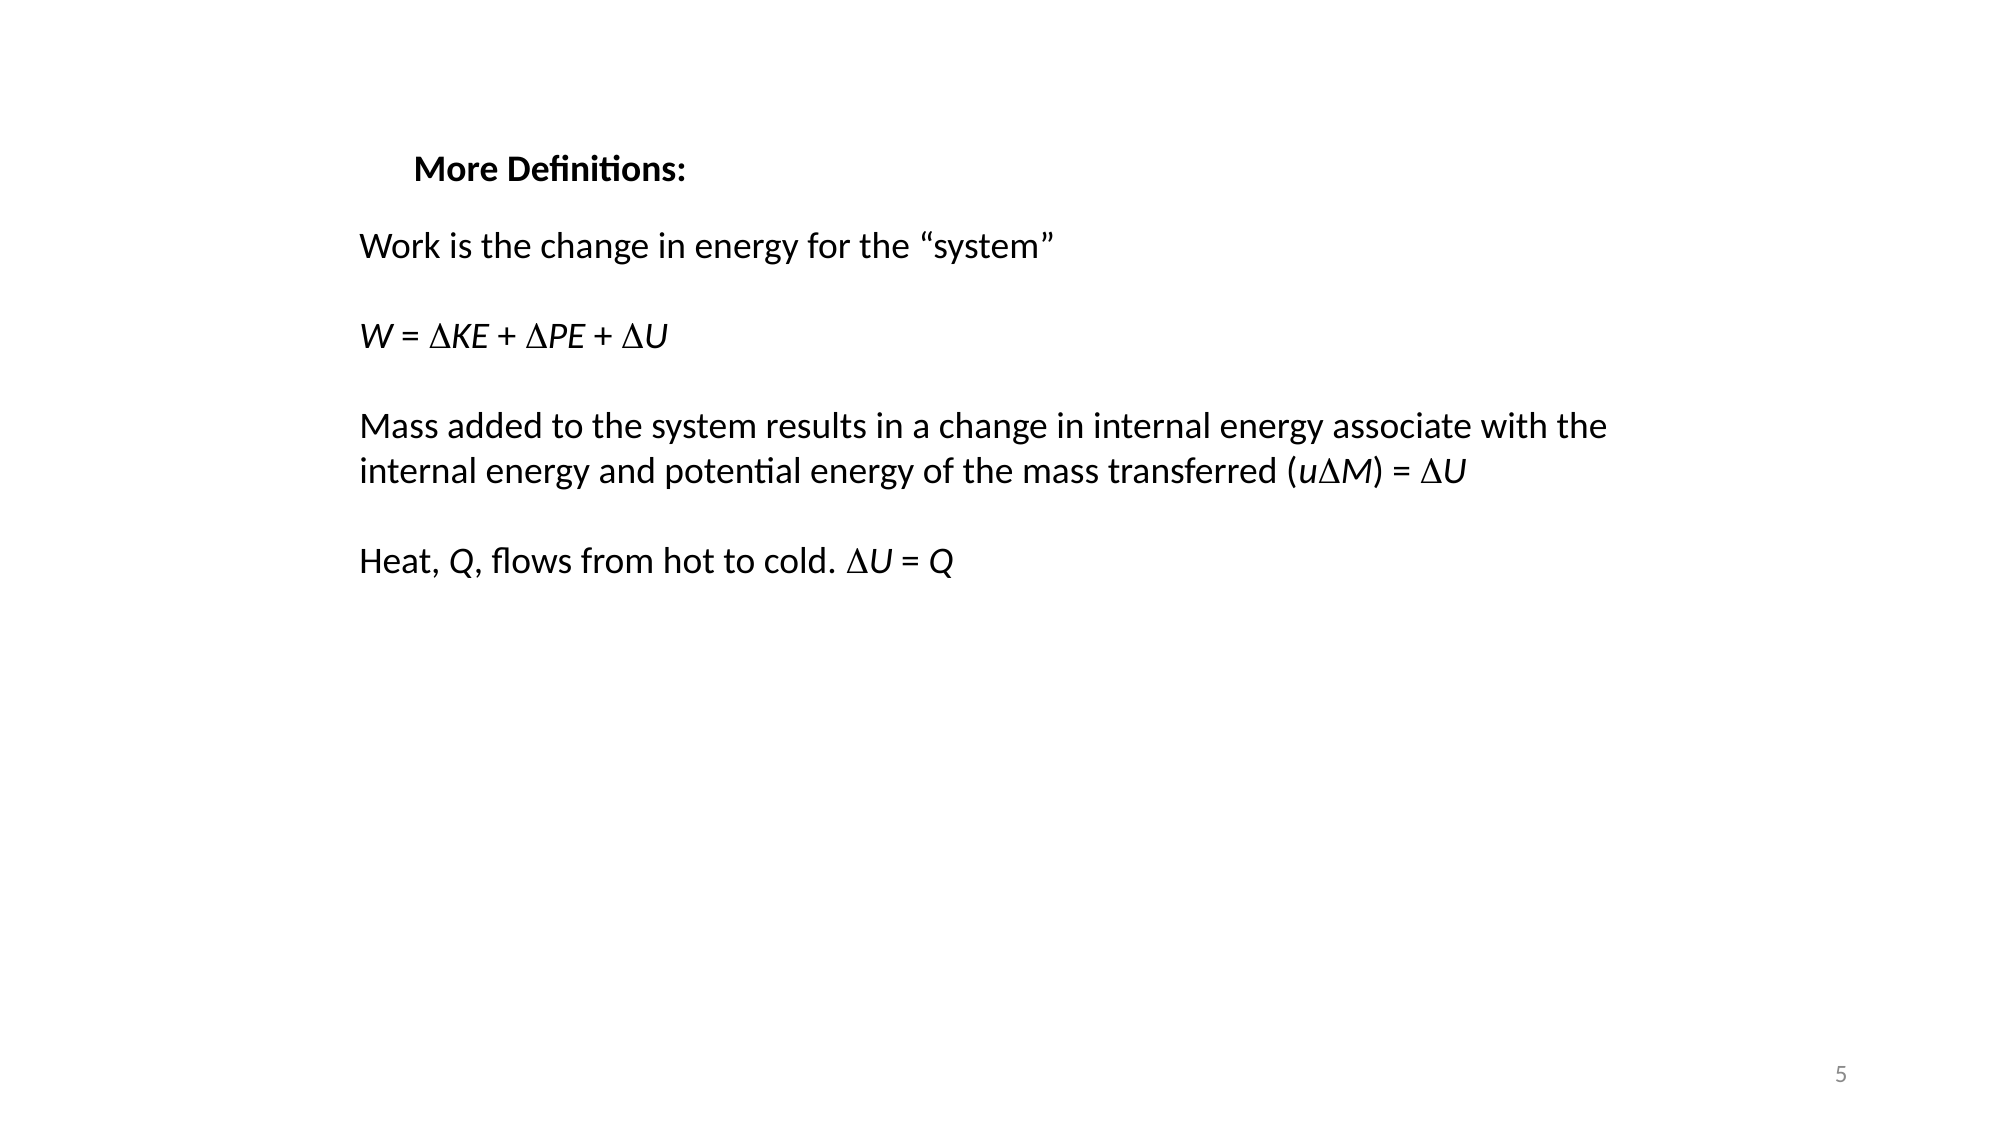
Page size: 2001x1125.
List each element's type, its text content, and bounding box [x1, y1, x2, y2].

text_box More Definitions: [398, 136, 1675, 213]
text_box Work is the change in energy for the “system” W = DKE + DPE + DU Mass added to the system results in a change in internal energy associate with the internal energy and potential energy of the mass transferred (uDM) = DU Heat, Q, flows from hot to cold. DU = Q [344, 213, 1675, 634]
slide_number 5 [1412, 1042, 1863, 1103]
